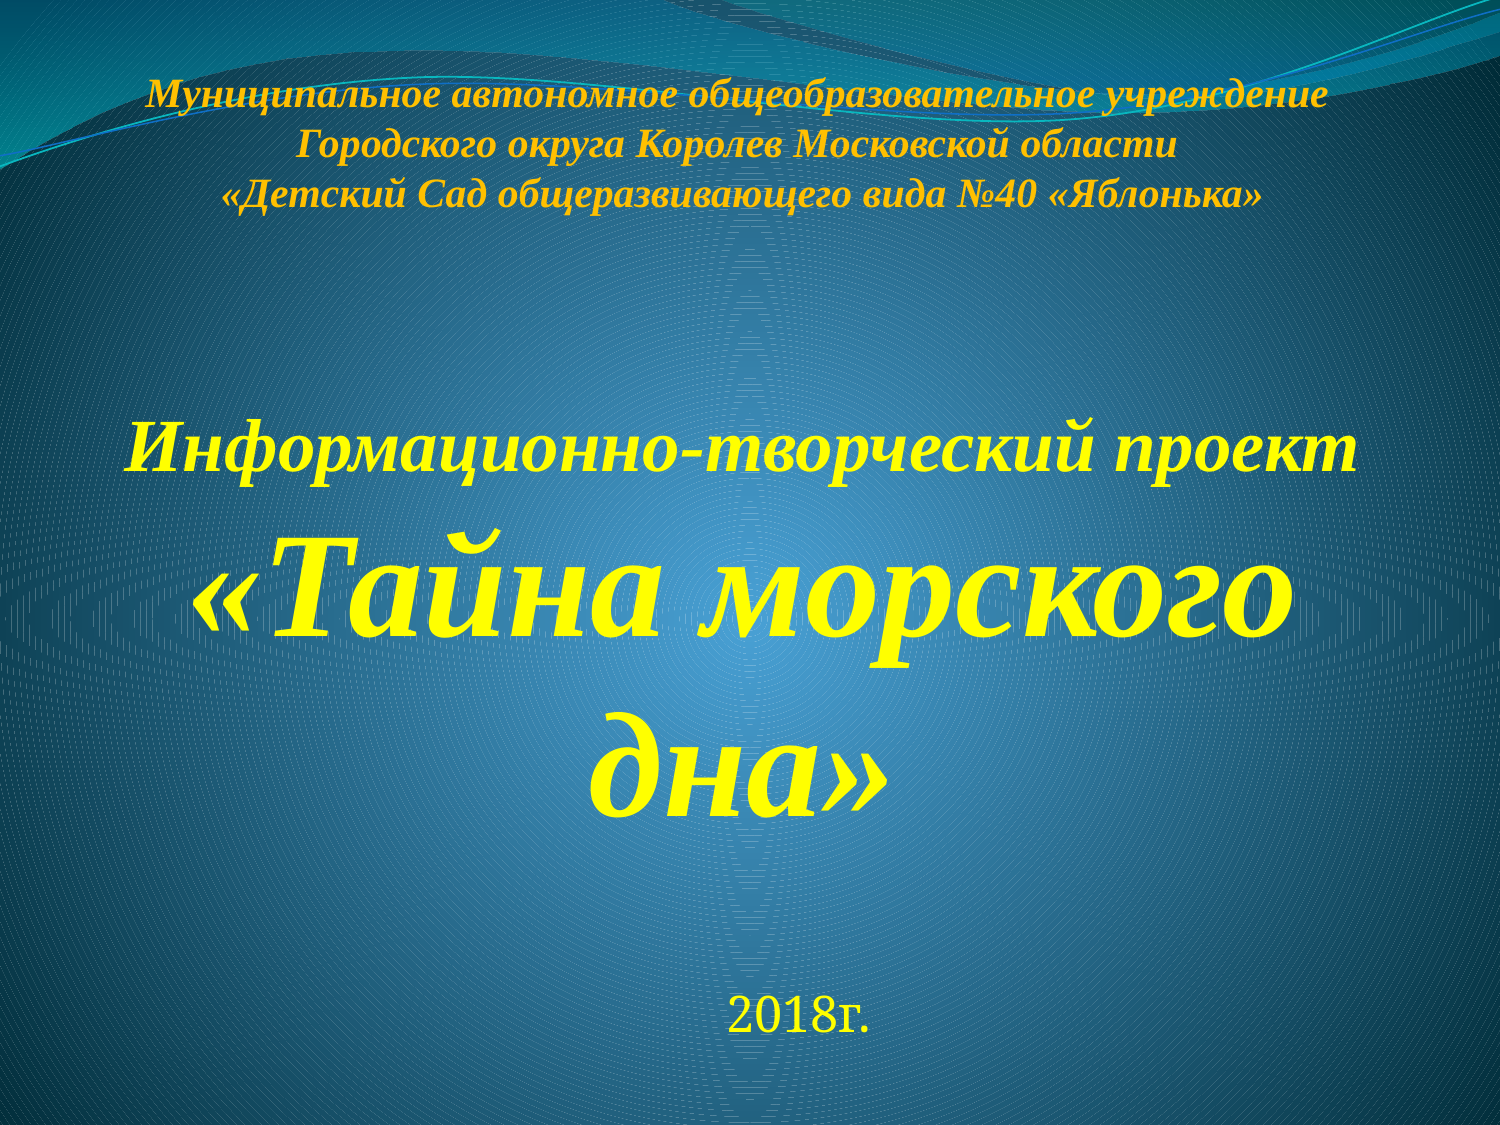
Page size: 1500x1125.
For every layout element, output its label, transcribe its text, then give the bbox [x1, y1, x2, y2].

subtitle 2018г. [159, 763, 1448, 1051]
title Муниципальное автономное общеобразовательное учреждение Городского округа Королев Московской области «Детский Сад общеразвивающего вида №40 «Яблонька» Информационно-творческий проект «Тайна морского дна» [17, 30, 1471, 846]
